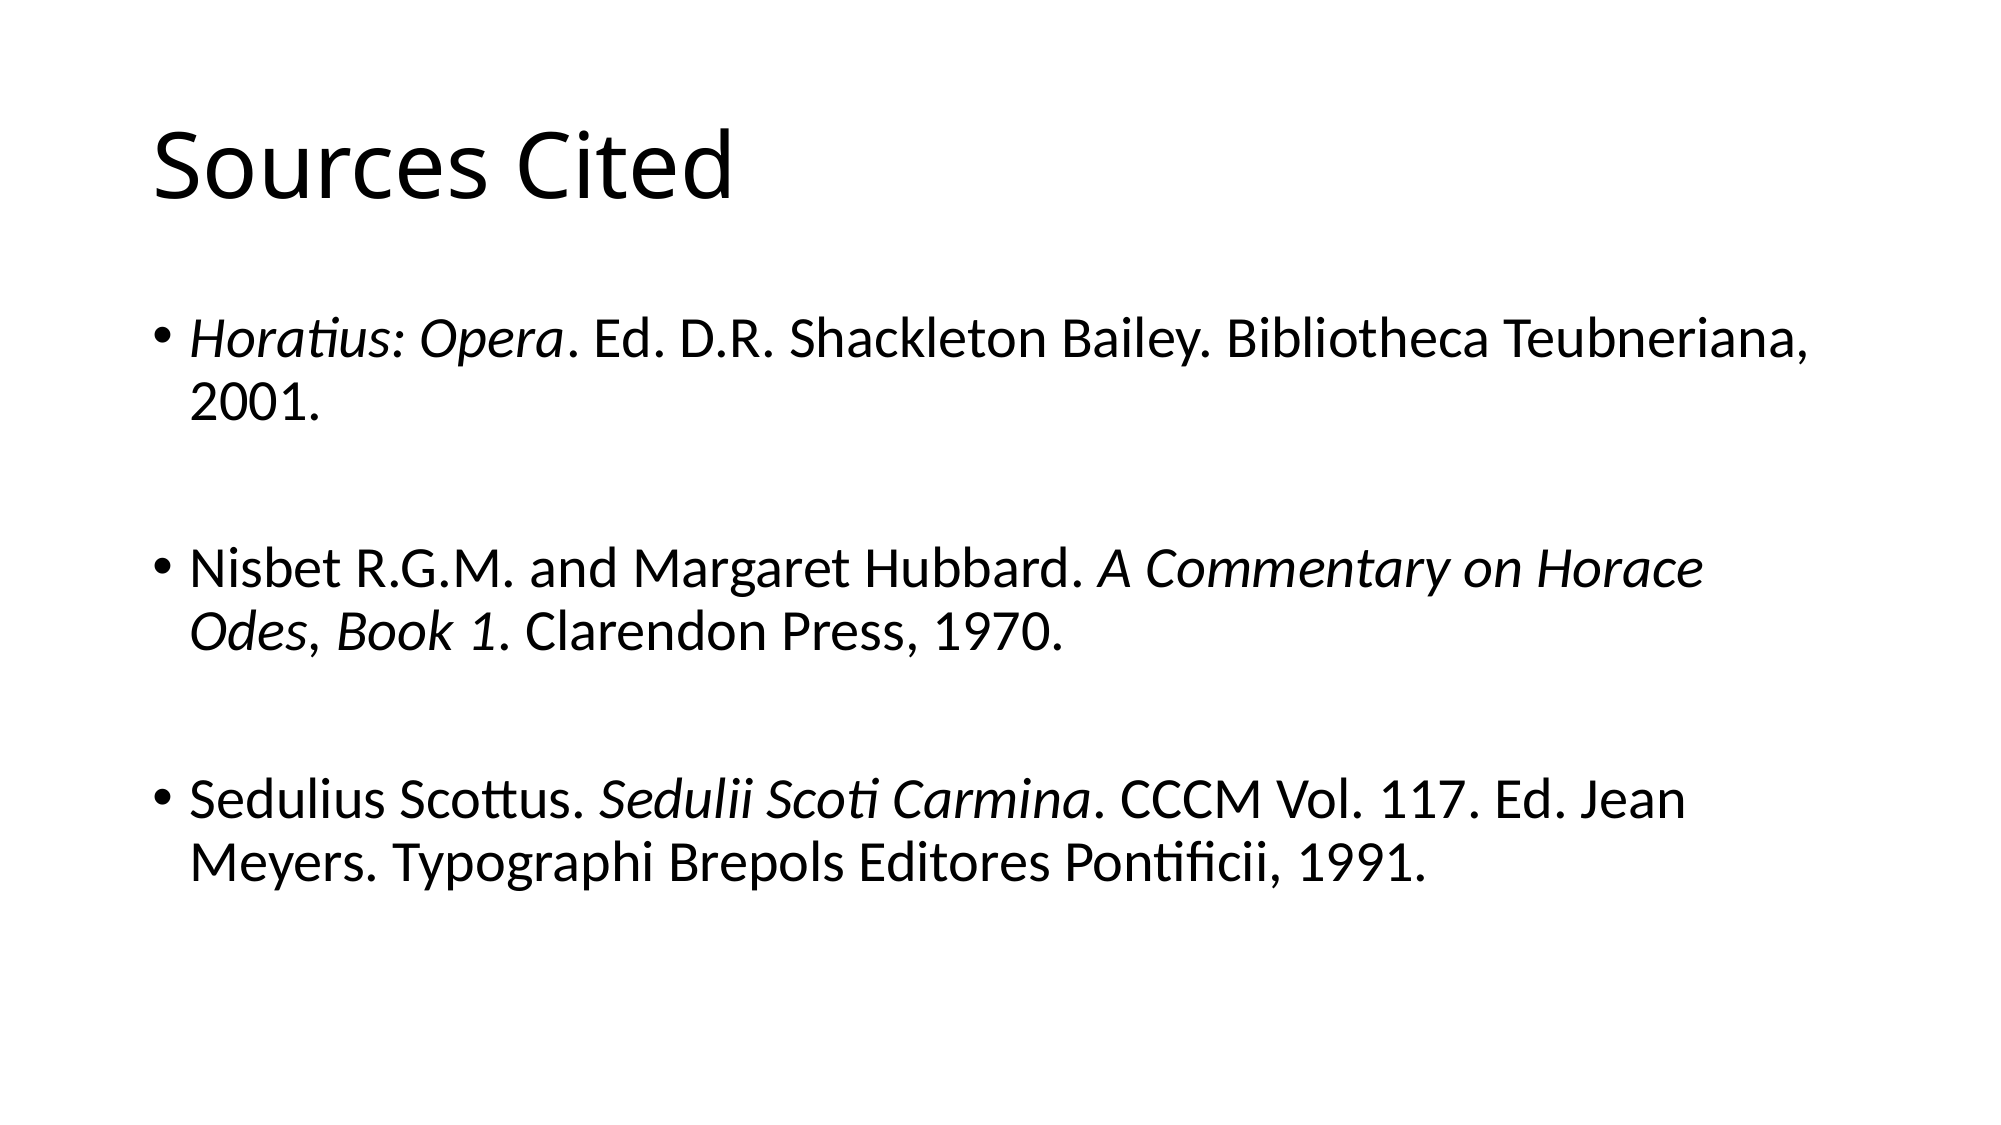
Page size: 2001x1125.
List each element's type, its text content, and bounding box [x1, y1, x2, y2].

list Horatius: Opera. Ed. D.R. Shackleton Bailey. Bibliotheca Teubneriana, 2001. Nisbet R.G.M. and Margaret Hubbard. A Commentary on Horace Odes, Book 1. Clarendon Press, 1970. Sedulius Scottus. Sedulii Scoti Carmina. CCCM Vol. 117. Ed. Jean Meyers. Typographi Brepols Editores Pontificii, 1991. [137, 299, 1863, 1014]
title Sources Cited [137, 59, 1863, 278]
